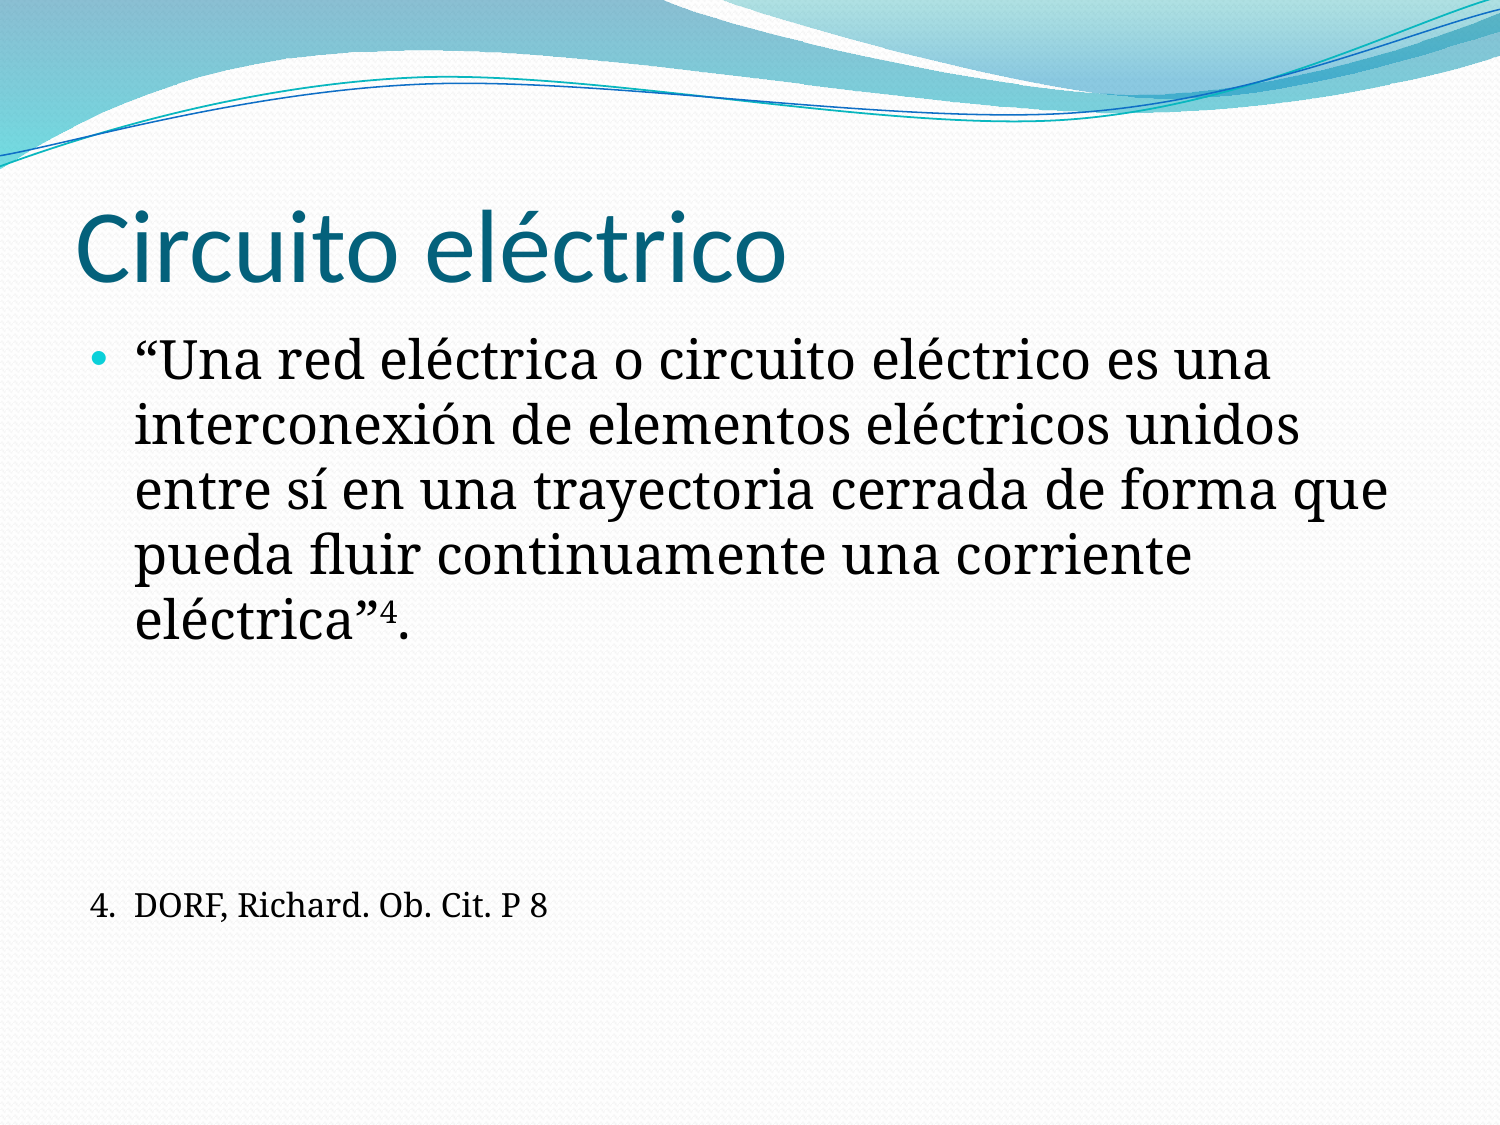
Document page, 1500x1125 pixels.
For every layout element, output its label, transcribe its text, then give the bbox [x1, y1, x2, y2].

list “Una red eléctrica o circuito eléctrico es una interconexión de elementos eléctricos unidos entre sí en una trayectoria cerrada de forma que pueda fluir continuamente una corriente eléctrica”4. 4. DORF, Richard. Ob. Cit. P 8 [75, 317, 1425, 1038]
title Circuito eléctrico [75, 115, 1425, 303]
